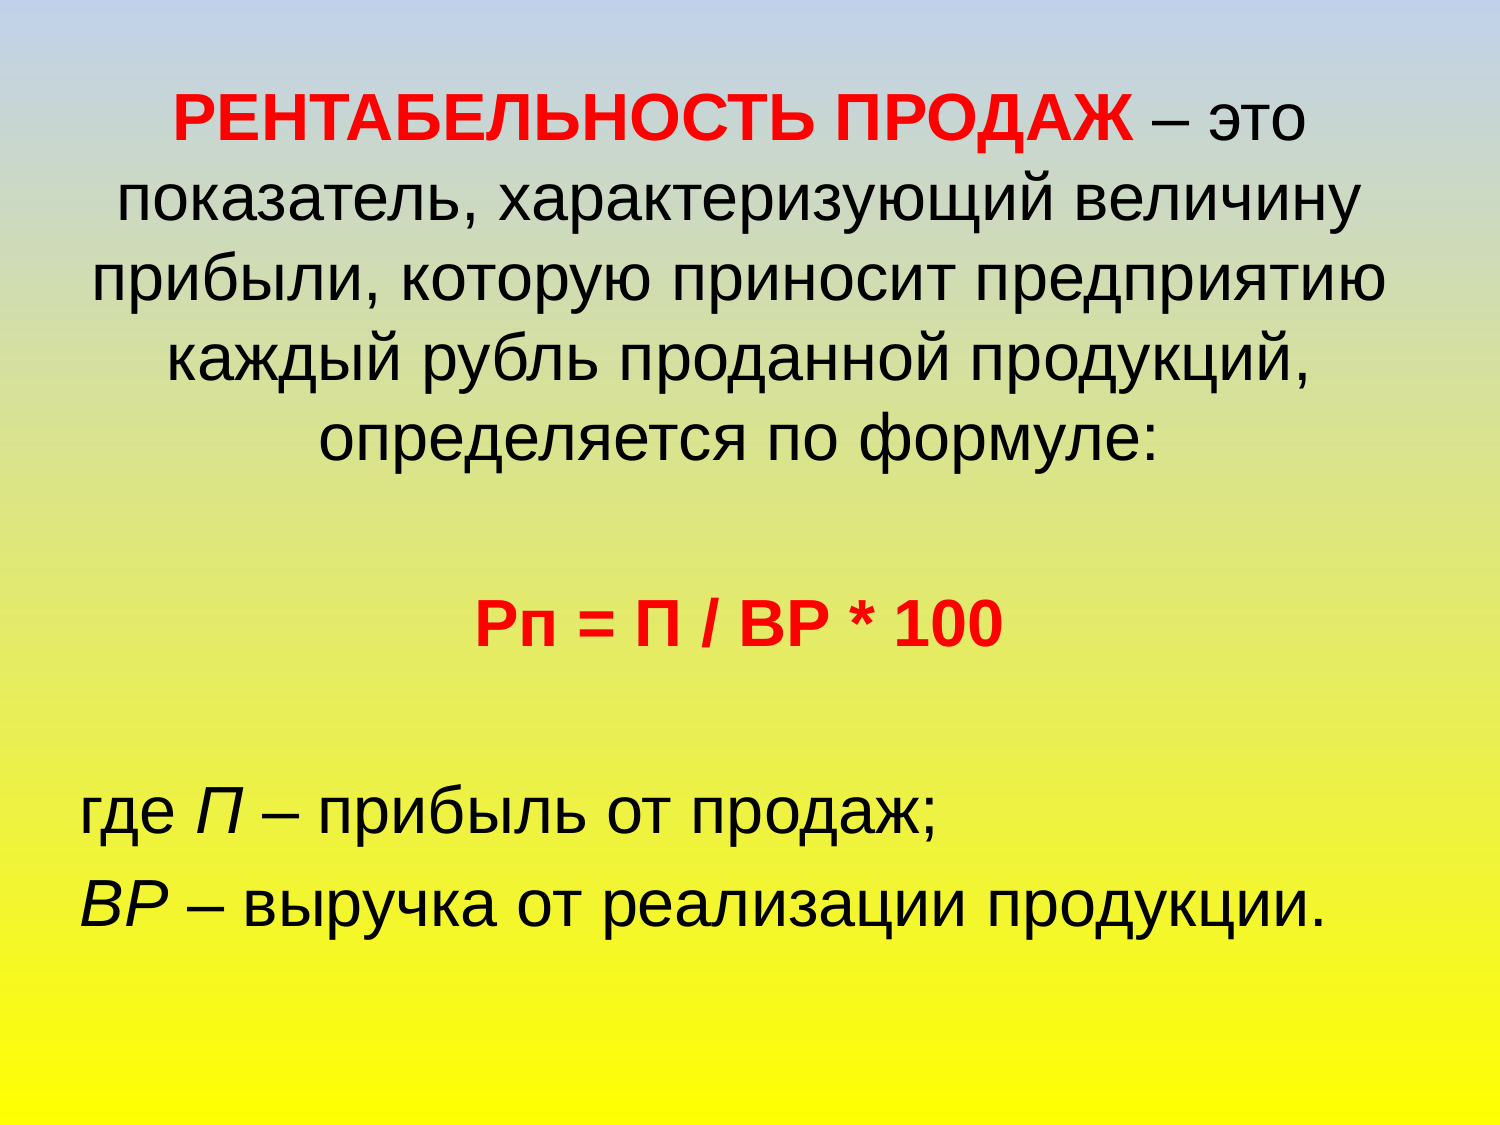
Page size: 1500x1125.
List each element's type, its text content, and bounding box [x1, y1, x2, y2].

text_box РЕНТАБЕЛЬНОСТЬ ПРОДАЖ – это показатель, характеризующий величину прибыли, которую приносит предприятию каждый рубль проданной продукций, определяется по формуле: Рп = П / ВР * 100 где П – прибыль от продаж; ВР – выручка от реализации продукции. [64, 66, 1415, 1005]
